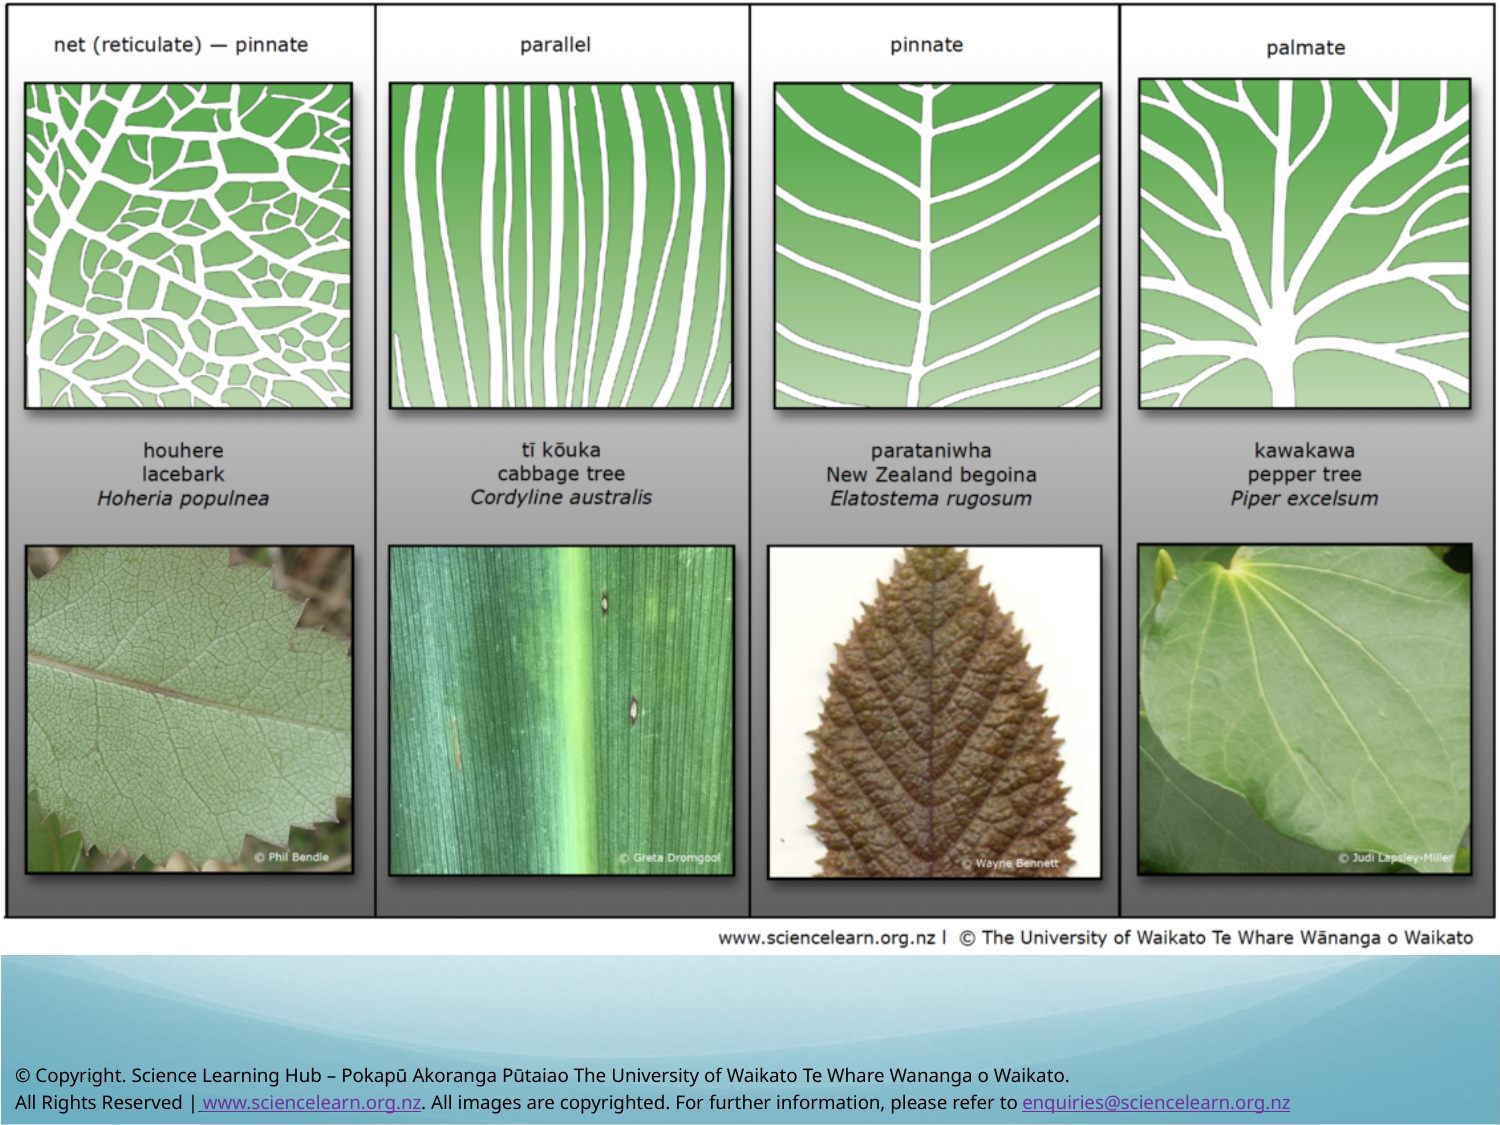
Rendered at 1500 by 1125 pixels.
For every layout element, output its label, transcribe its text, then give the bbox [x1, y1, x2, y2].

text_box © Copyright. Science Learning Hub – Pokapū Akoranga Pūtaiao The University of Waikato Te Whare Wananga o Waikato. All Rights Reserved | www.sciencelearn.org.nz. All images are copyrighted. For further information, please refer to enquiries@sciencelearn.org.nz [0, 1045, 1500, 1125]
picture [0, 0, 1500, 1045]
